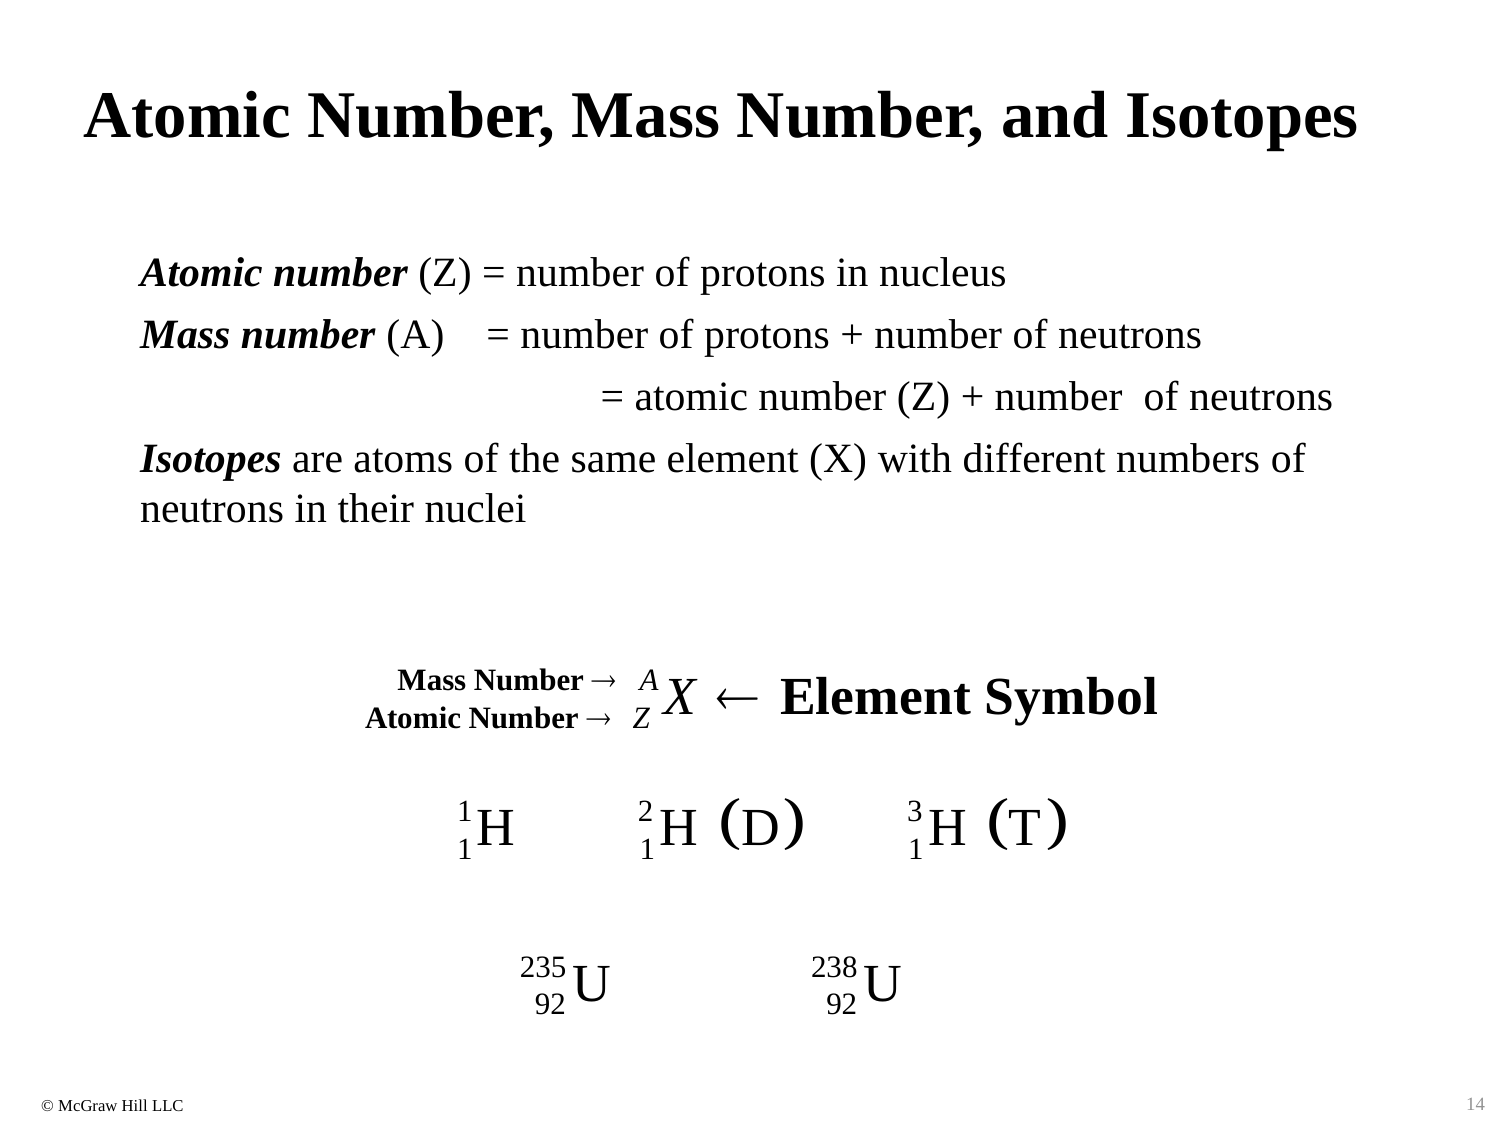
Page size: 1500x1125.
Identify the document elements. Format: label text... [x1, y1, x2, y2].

slide_number 14 [1427, 1087, 1500, 1120]
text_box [511, 943, 914, 1028]
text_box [356, 656, 1169, 742]
list Atomic number (Z) = number of protons in nucleus Mass number (A) = number of protons + number of neutrons = atomic number (Z) + number of neutrons Isotopes are atoms of the same element (X) with different numbers of neutrons in their nuclei [125, 236, 1375, 563]
title Atomic Number, Mass Number, and Isotopes [16, 16, 1427, 205]
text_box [451, 787, 1073, 877]
